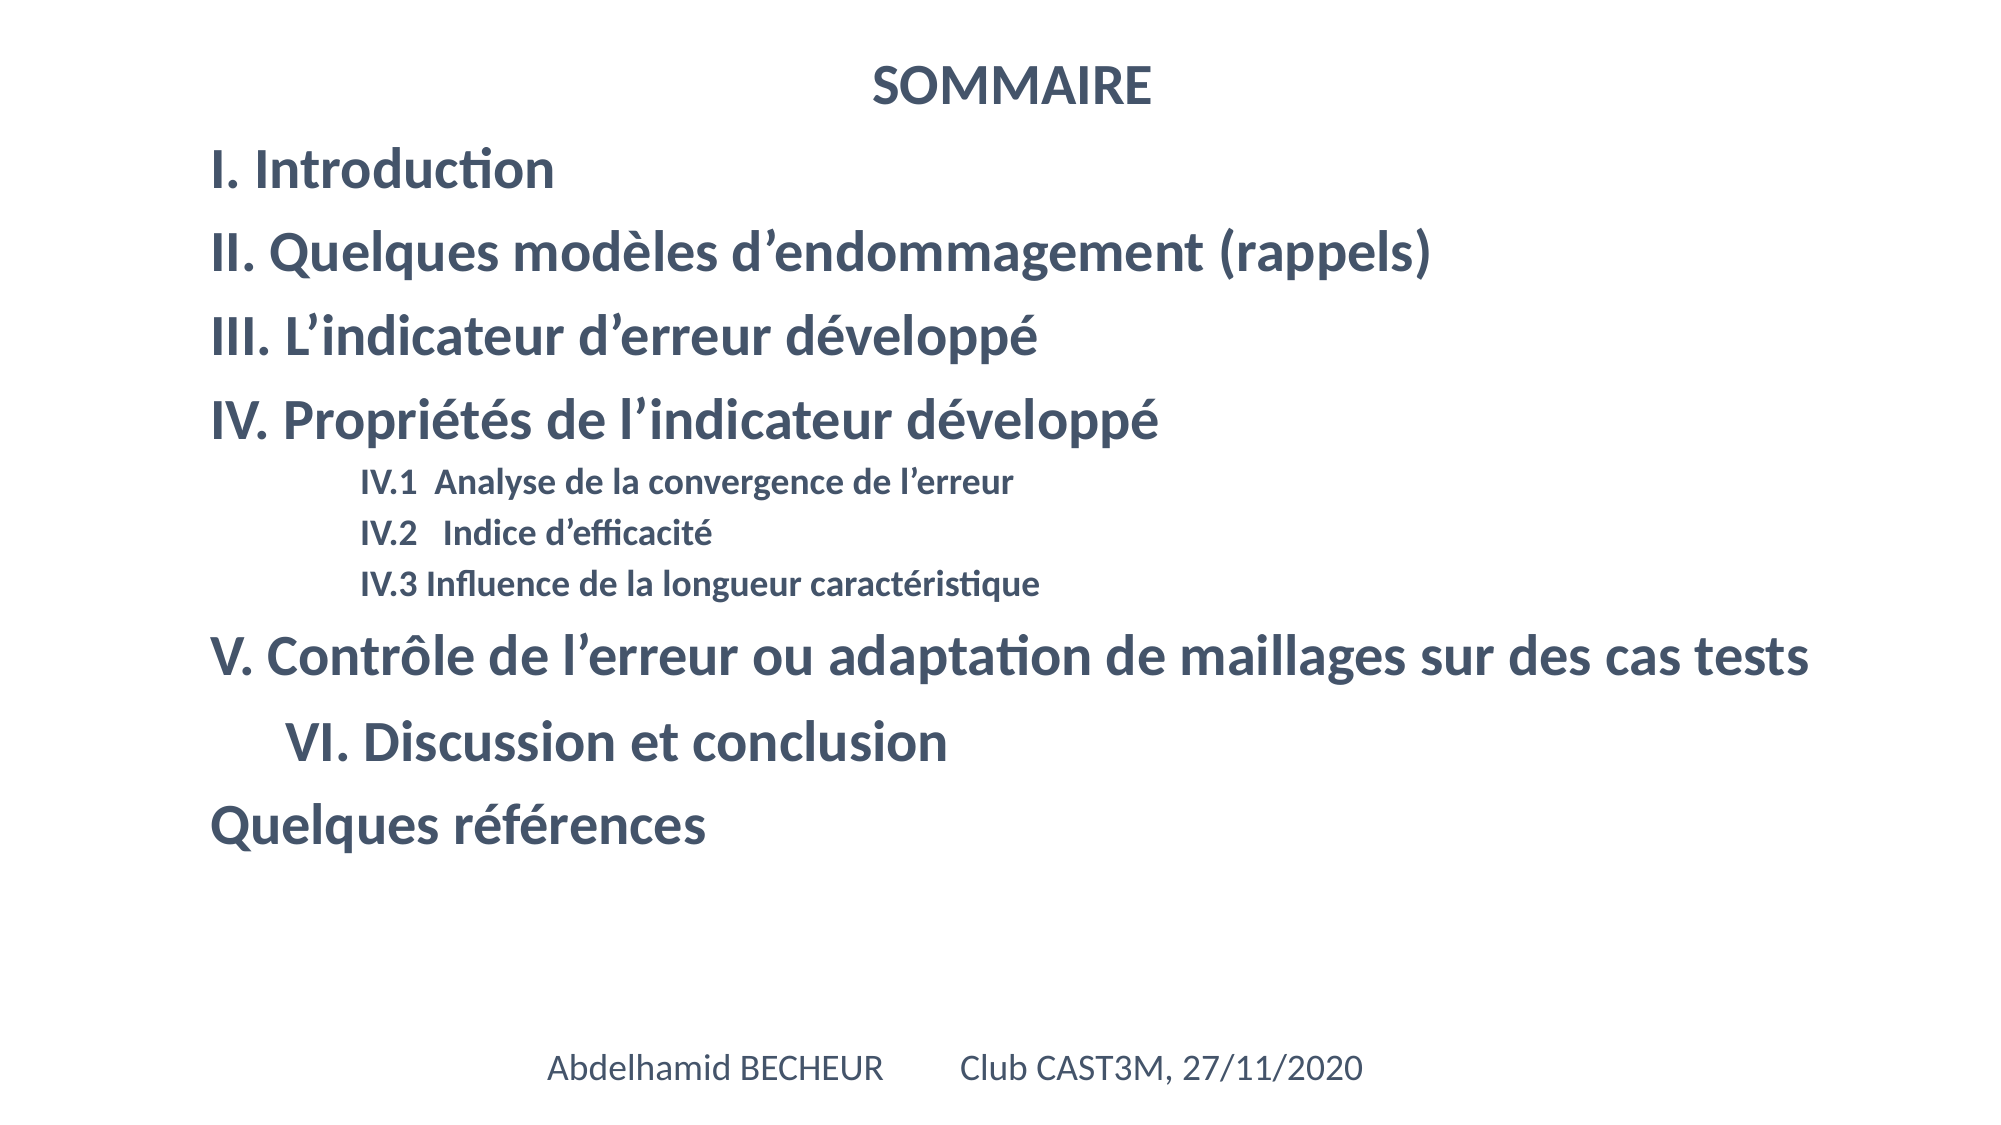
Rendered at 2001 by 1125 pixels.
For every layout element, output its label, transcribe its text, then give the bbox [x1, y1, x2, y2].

subtitle SOMMAIRE I. Introduction II. Quelques modèles d’endommagement (rappels) III. L’indicateur d’erreur développé IV. Propriétés de l’indicateur développé IV.1 Analyse de la convergence de l’erreur IV.2 Indice d’efficacité IV.3 Influence de la longueur caractéristique V. Contrôle de l’erreur ou adaptation de maillages sur des cas tests VI. Discussion et conclusion Quelques références [45, 46, 1981, 1007]
text_box Abdelhamid BECHEUR Club CAST3M, 27/11/2020 [532, 1035, 1394, 1096]
